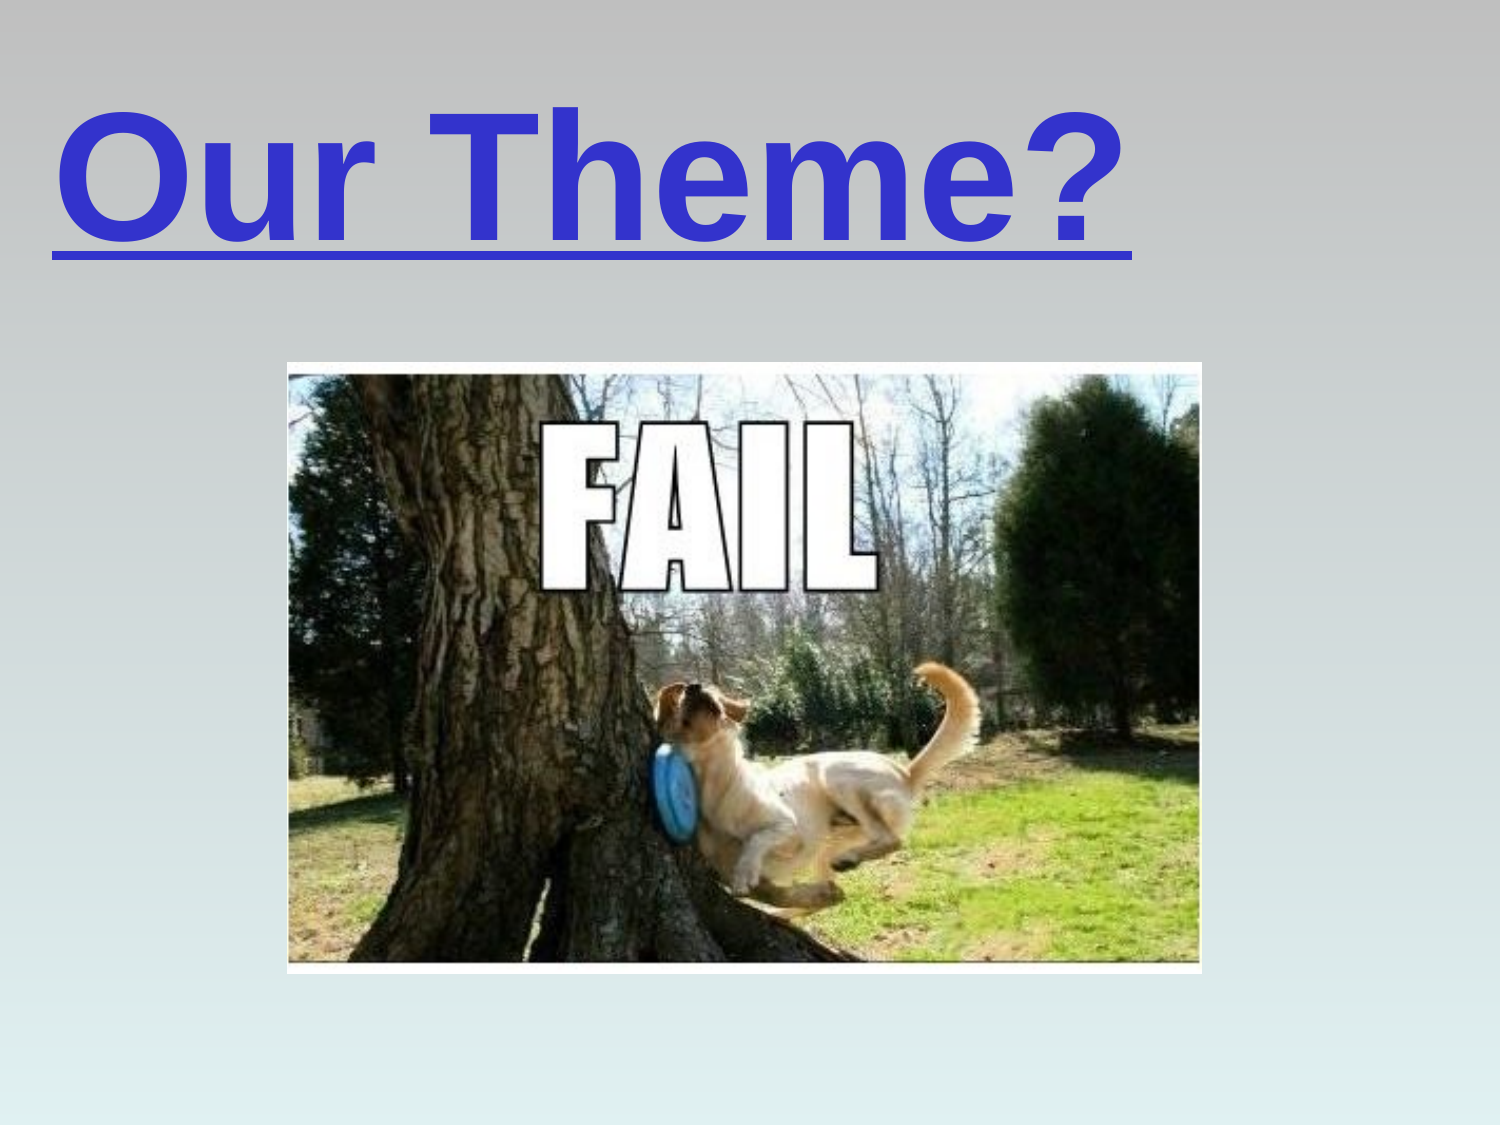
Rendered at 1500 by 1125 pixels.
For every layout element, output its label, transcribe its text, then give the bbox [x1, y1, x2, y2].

text_box Our Theme? [37, 49, 1500, 285]
picture [287, 362, 1202, 974]
